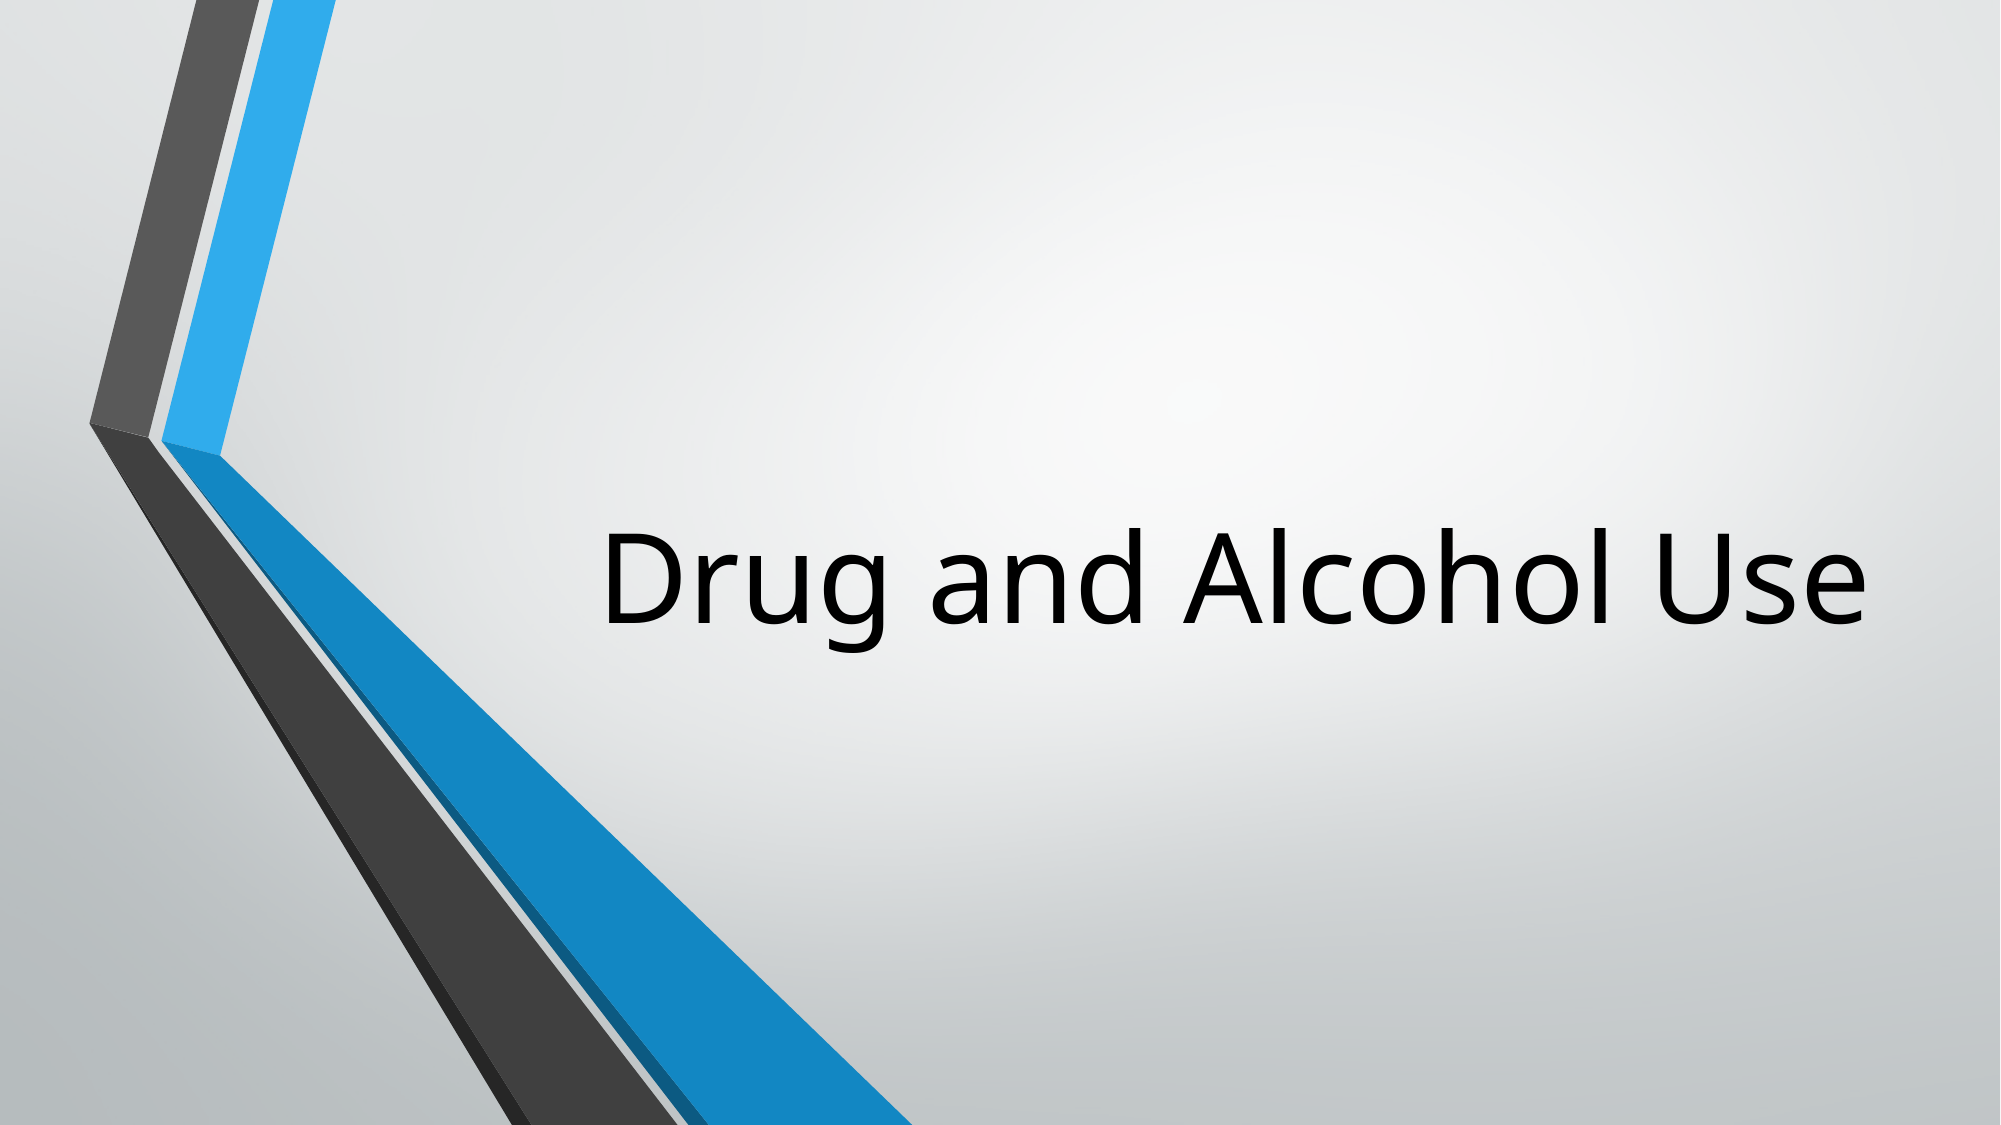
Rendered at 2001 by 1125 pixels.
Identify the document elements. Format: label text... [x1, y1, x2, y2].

title Drug and Alcohol Use [480, 226, 1887, 656]
